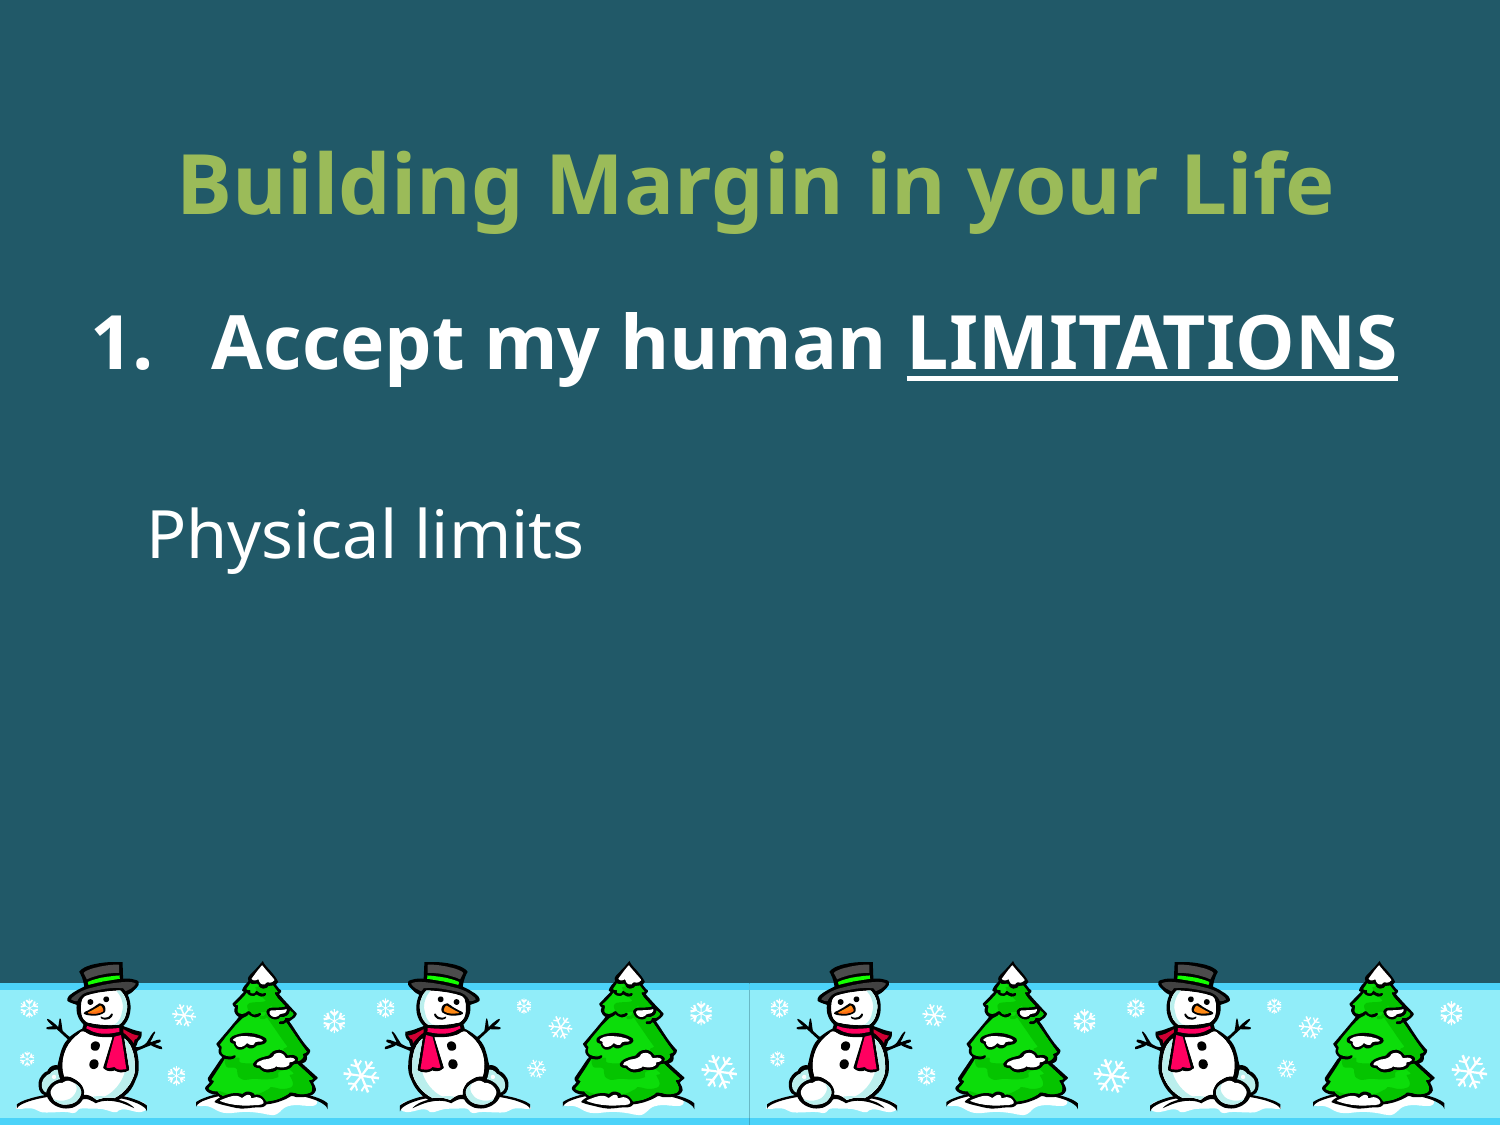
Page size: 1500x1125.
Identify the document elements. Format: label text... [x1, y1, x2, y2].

title Building Margin in your Life [125, 87, 1388, 275]
list Accept my human LIMITATIONS Physical limits [75, 287, 1475, 938]
